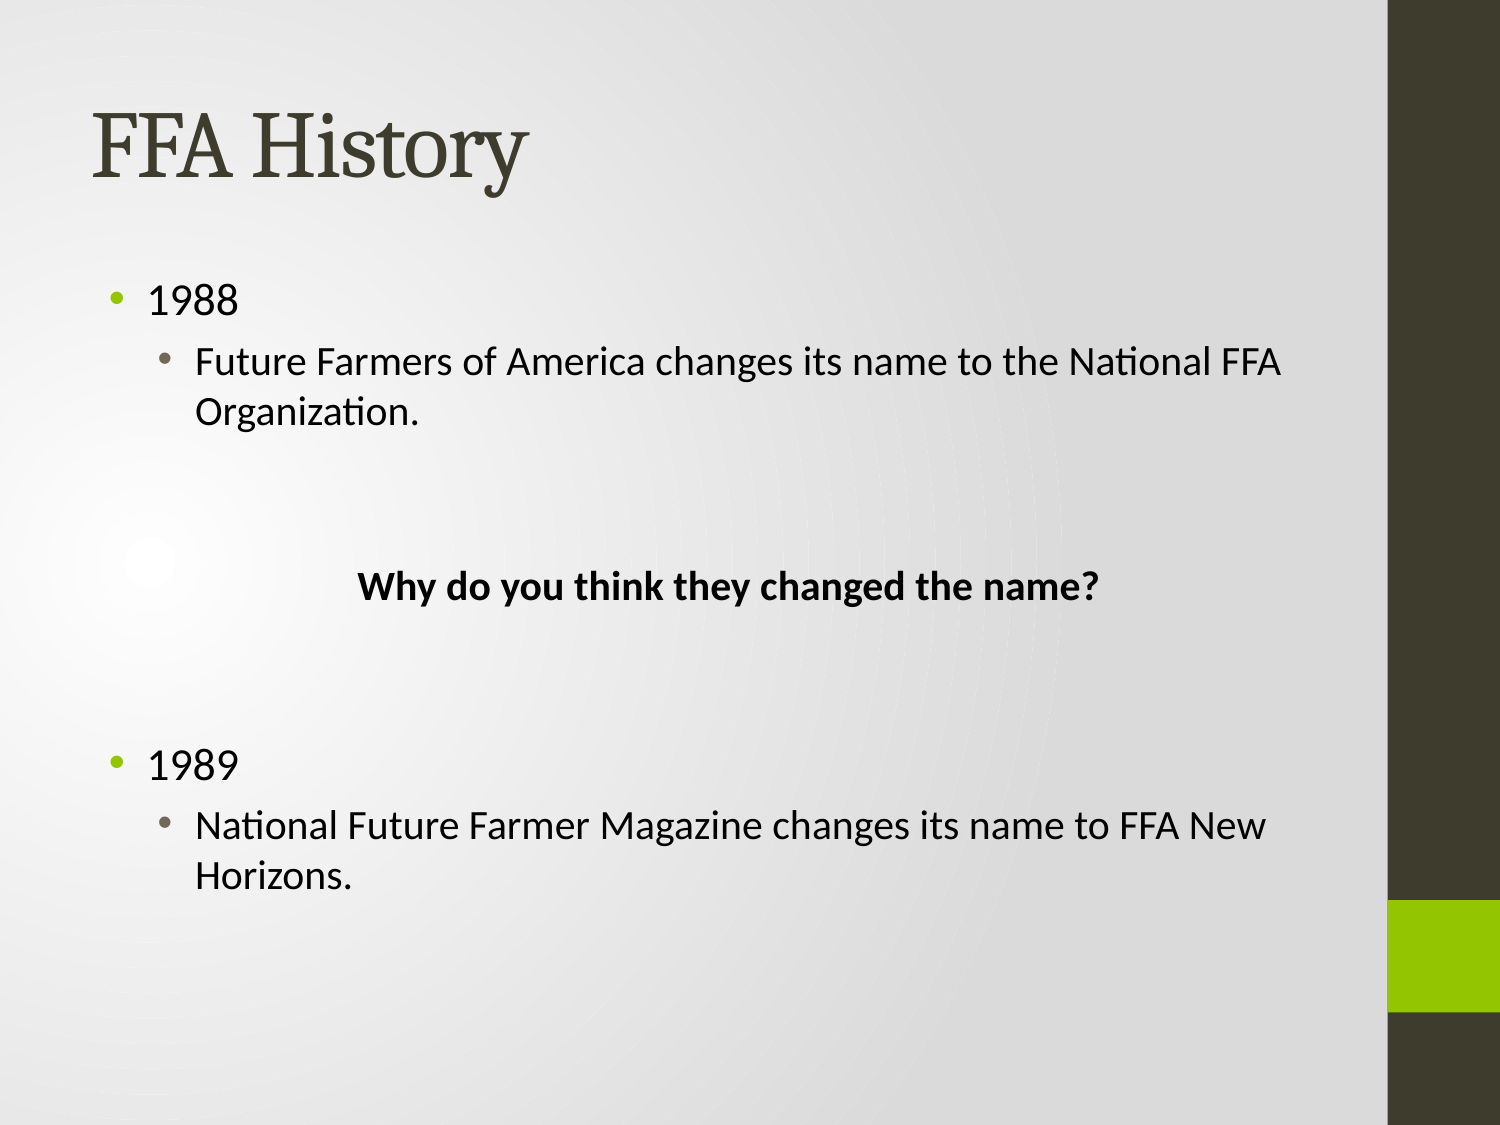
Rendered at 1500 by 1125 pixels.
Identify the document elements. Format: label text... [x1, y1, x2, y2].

list 1988 Future Farmers of America changes its name to the National FFA Organization. Why do you think they changed the name? 1989 National Future Farmer Magazine changes its name to FFA New Horizons. [75, 262, 1325, 1050]
title FFA History [75, 45, 1325, 233]
